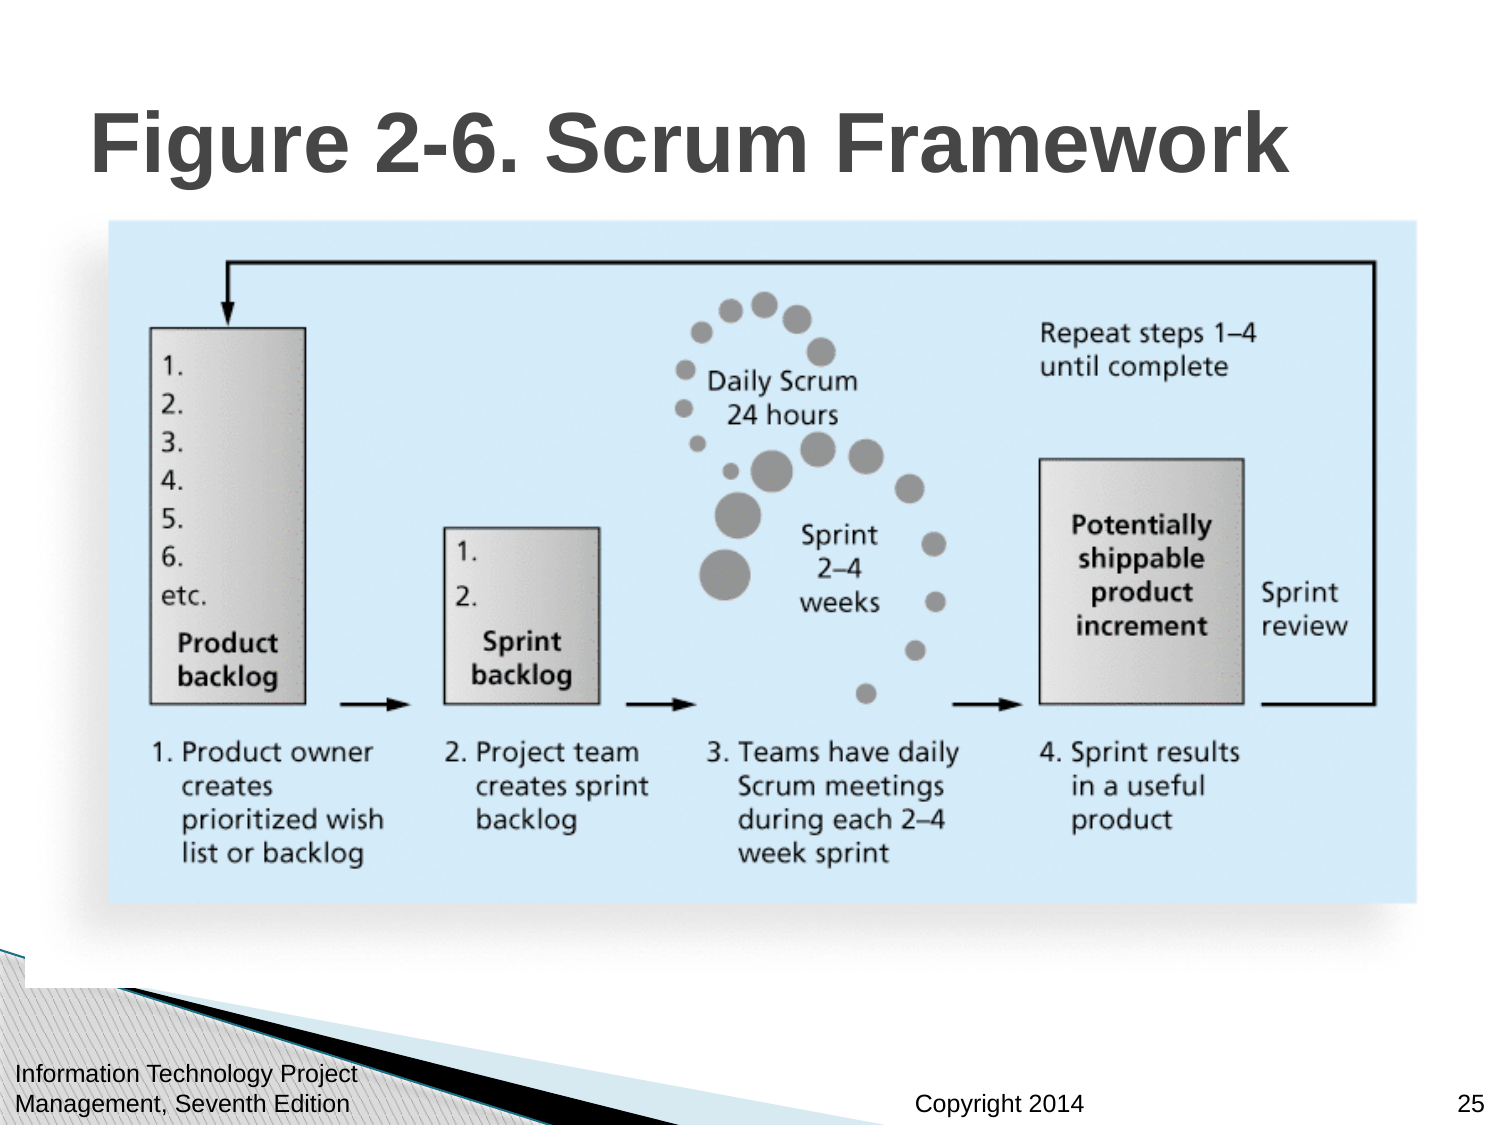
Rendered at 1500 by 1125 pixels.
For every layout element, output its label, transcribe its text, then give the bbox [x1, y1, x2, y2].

footer Information Technology Project Management, Seventh Edition [0, 1065, 425, 1125]
picture [24, 199, 1438, 988]
slide_number 25 [1408, 1065, 1500, 1125]
title Figure 2-6. Scrum Framework [75, 45, 1425, 199]
